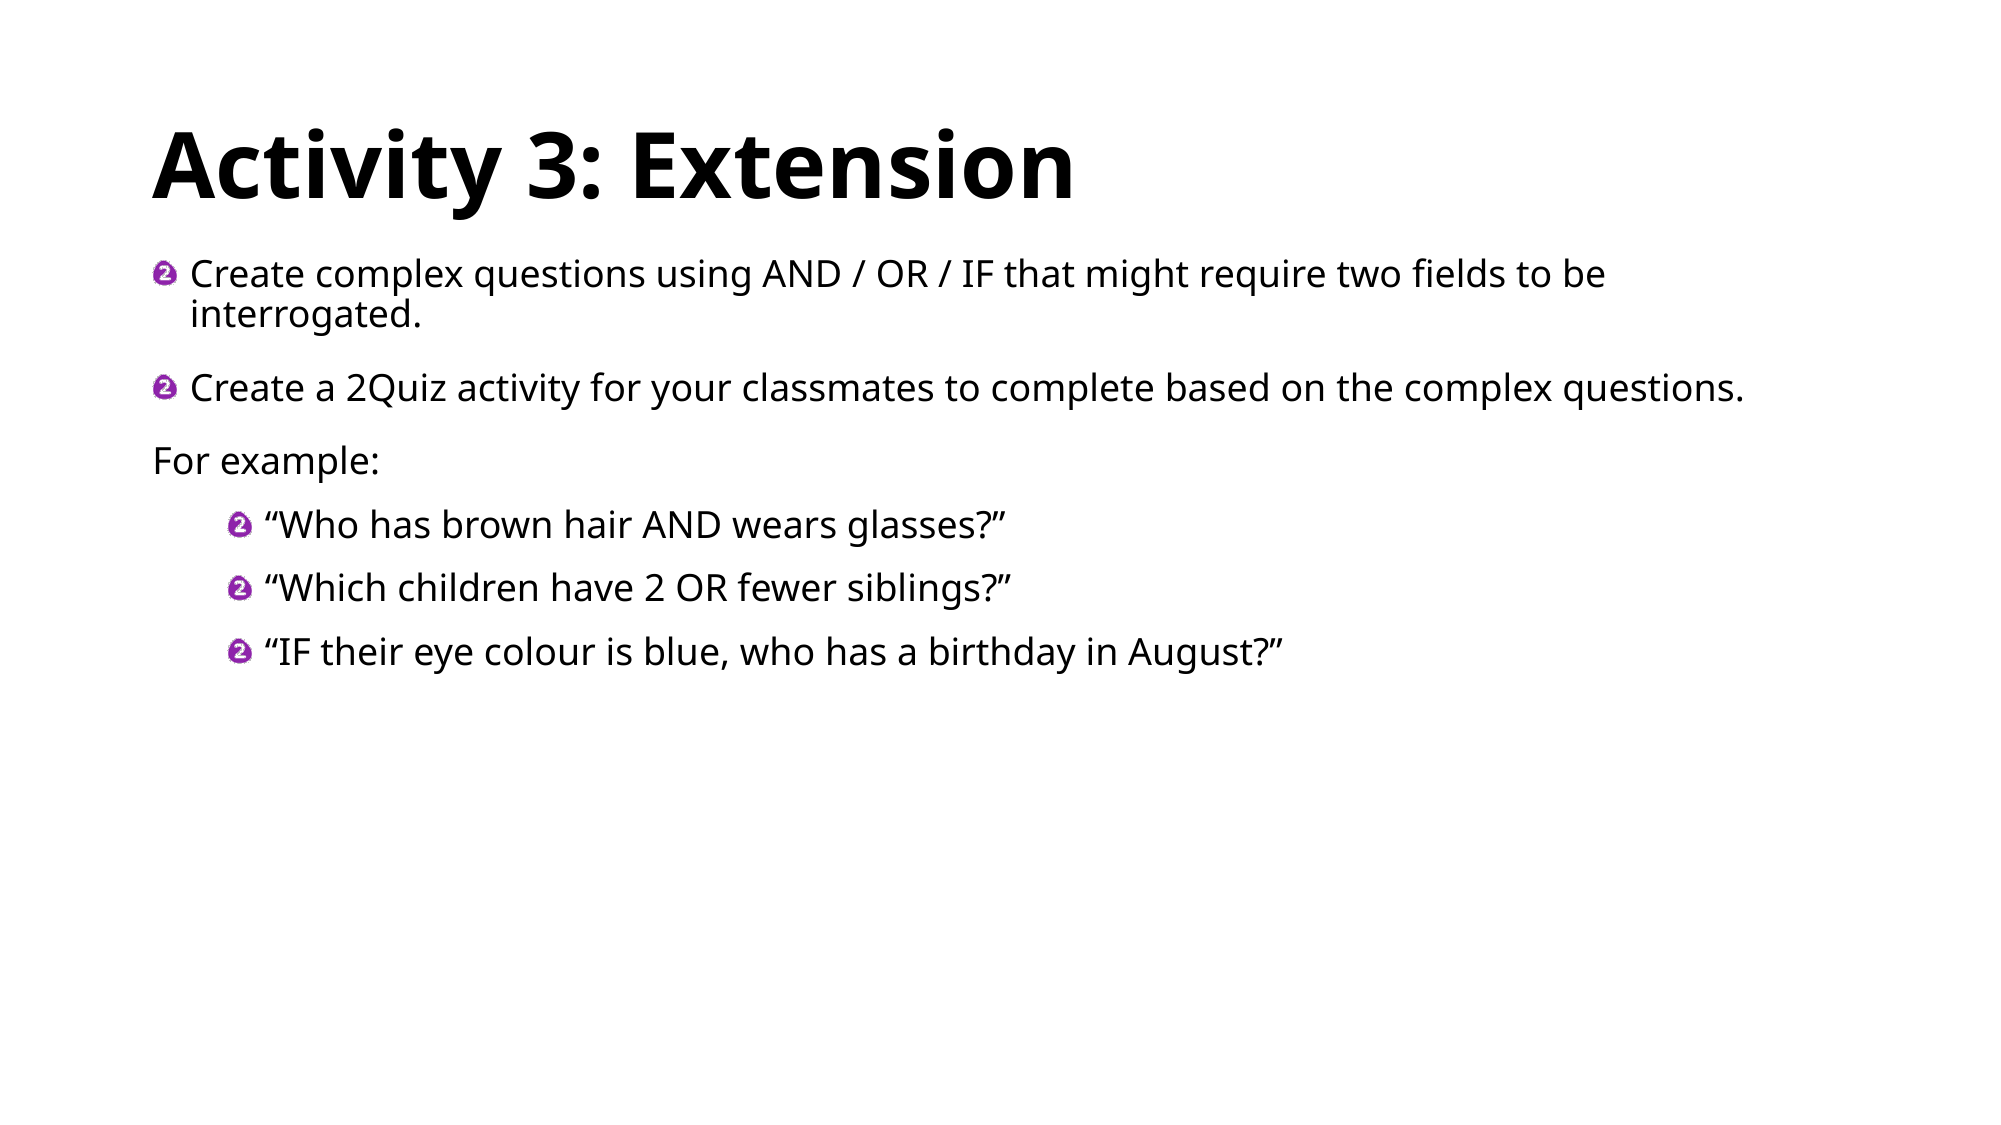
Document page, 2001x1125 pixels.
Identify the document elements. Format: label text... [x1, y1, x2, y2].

picture [152, 373, 177, 400]
picture [227, 510, 252, 538]
picture [227, 637, 252, 664]
picture [227, 574, 252, 601]
picture [152, 259, 177, 286]
title Activity 3: Extension [137, 59, 1863, 278]
text_box Create complex questions using AND / OR / IF that might require two fields to be interrogated. Create a 2Quiz activity for your classmates to complete based on the complex questions. For example: “Who has brown hair AND wears glasses?” “Which children have 2 OR fewer siblings?” “IF their eye colour is blue, who has a birthday in August?” [137, 247, 1810, 836]
